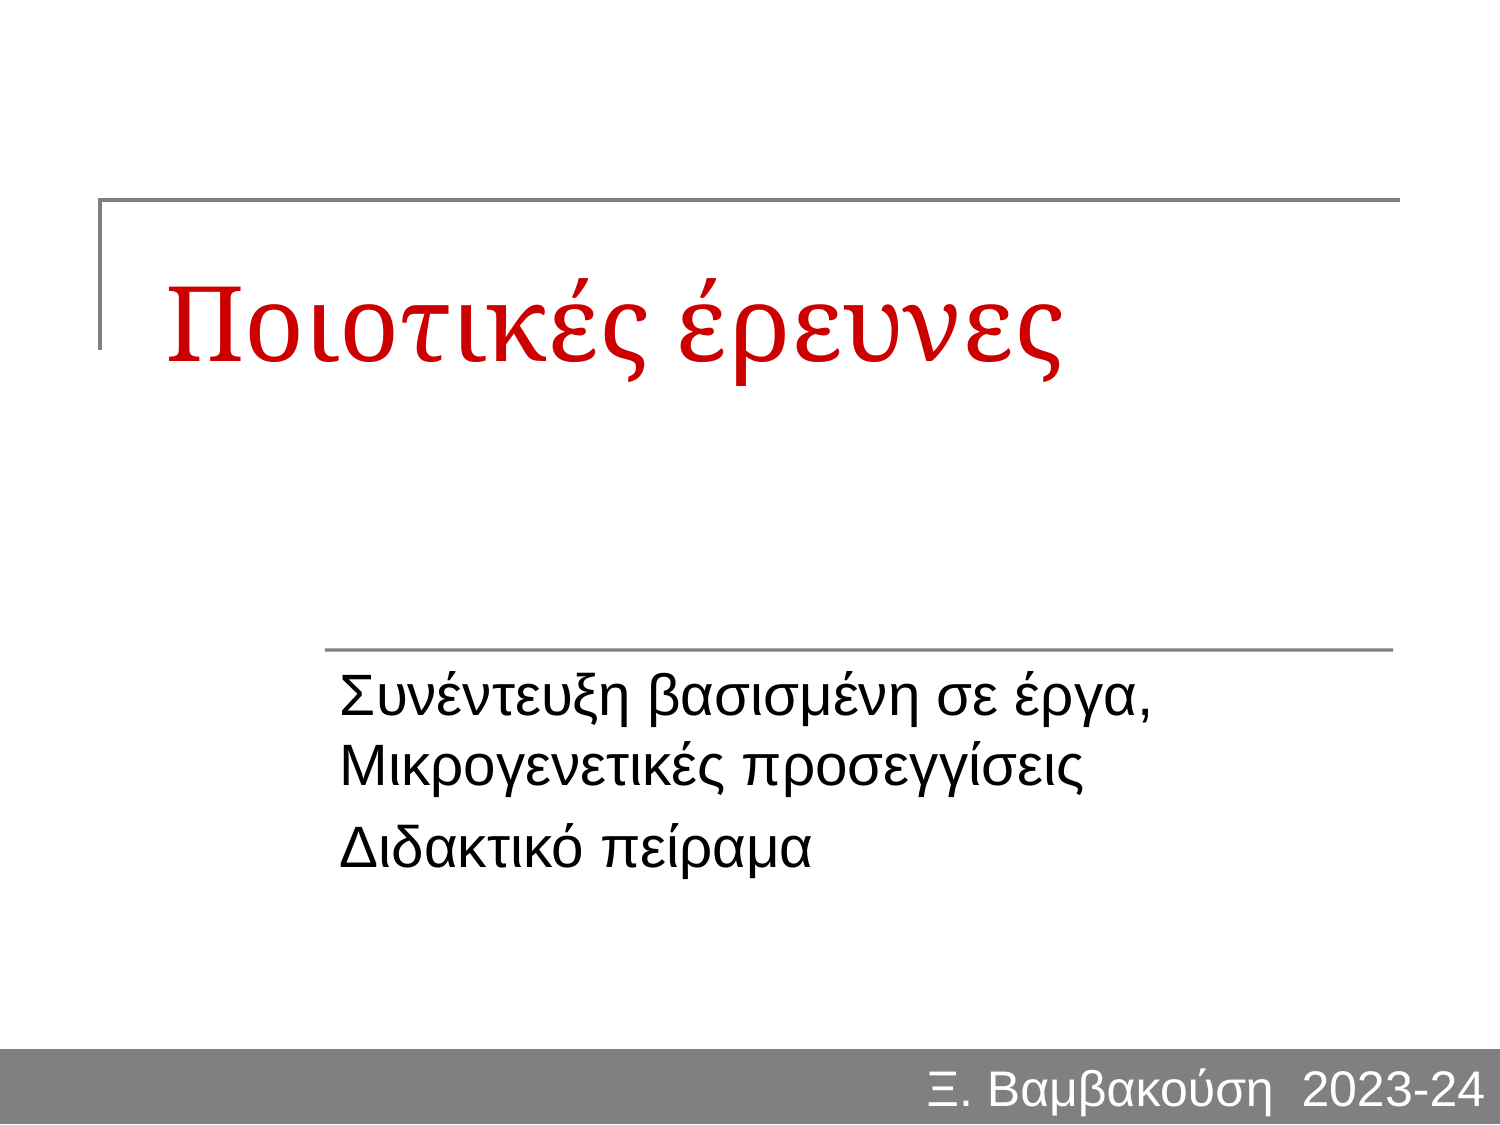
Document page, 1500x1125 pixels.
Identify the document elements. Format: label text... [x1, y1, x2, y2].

subtitle Συνέντευξη βασισμένη σε έργα, Μικρογενετικές προσεγγίσεις Διδακτικό πείραμα [324, 649, 1401, 938]
text_box Ξ. Βαμβακούση 2023-24 [0, 1049, 1500, 1124]
title Ποιοτικές έρευνες [149, 249, 1401, 538]
